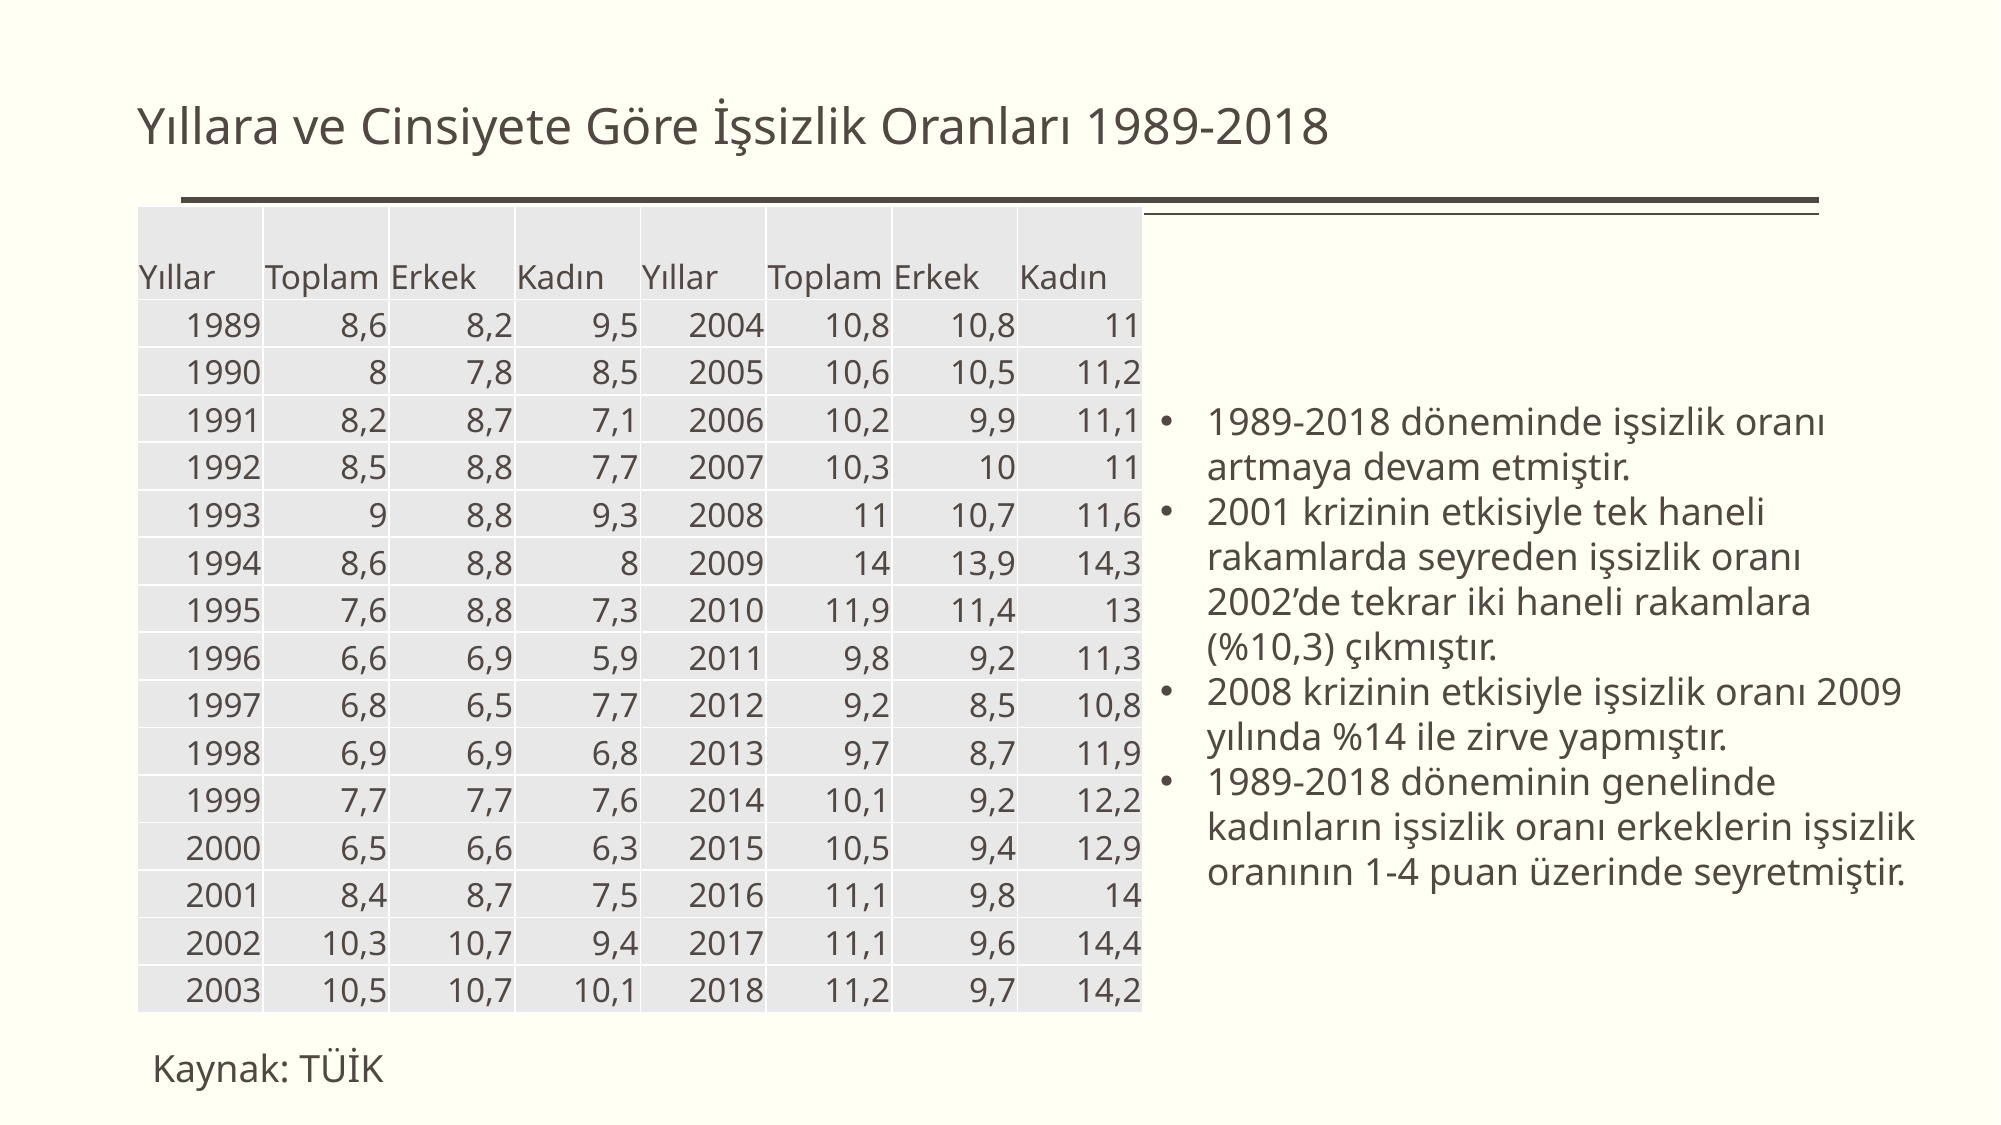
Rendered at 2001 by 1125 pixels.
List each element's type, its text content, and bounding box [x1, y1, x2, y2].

table_header Yıllar [138, 207, 262, 299]
table_cell 8 [516, 538, 640, 584]
table_cell 6,6 [390, 823, 514, 869]
table_cell 11 [1018, 443, 1142, 489]
table_cell 2003 [138, 966, 262, 1012]
table_cell 10,5 [893, 348, 1017, 394]
table_cell 7,1 [516, 396, 640, 441]
table_cell 1997 [138, 681, 262, 727]
table_cell 8,8 [390, 491, 514, 536]
title Yıllara ve Cinsiyete Göre İşsizlik Oranları 1989-2018 [137, 59, 1863, 163]
table_cell 10,7 [390, 918, 514, 964]
table_cell 10,1 [767, 776, 891, 822]
table_cell 9,7 [893, 966, 1017, 1012]
table_cell 10,5 [264, 966, 388, 1012]
table_cell 2004 [641, 300, 765, 346]
table_cell 14,4 [1018, 918, 1142, 964]
table_cell 8,2 [264, 396, 388, 441]
table_cell 10,2 [767, 396, 891, 441]
table_cell 2000 [138, 823, 262, 869]
table_cell 10,1 [516, 966, 640, 1012]
table_cell 11,3 [1018, 633, 1142, 679]
table_cell 14,2 [1018, 966, 1142, 1012]
table_cell 2011 [641, 633, 765, 679]
table_cell 10 [893, 443, 1017, 489]
table_cell 2005 [641, 348, 765, 394]
table_cell 2016 [641, 871, 765, 917]
table_cell 11,1 [767, 918, 891, 964]
table_cell 10,8 [1018, 681, 1142, 727]
table_cell 9,8 [893, 871, 1017, 917]
text_box Kaynak: TÜİK [137, 1037, 1146, 1098]
table_cell 6,8 [264, 681, 388, 727]
table_cell 2015 [641, 823, 765, 869]
table_cell 1999 [138, 776, 262, 822]
table_cell 10,3 [264, 918, 388, 964]
table_cell 2014 [641, 776, 765, 822]
table_cell 12,9 [1018, 823, 1142, 869]
table_header Erkek [390, 207, 514, 299]
table_cell 8,8 [390, 443, 514, 489]
table_cell 11,9 [767, 586, 891, 631]
table_cell 2017 [641, 918, 765, 964]
table_cell 8,7 [893, 728, 1017, 774]
table_cell 9,9 [893, 396, 1017, 441]
table_cell 2006 [641, 396, 765, 441]
table_cell 6,5 [264, 823, 388, 869]
table_cell 8,6 [264, 300, 388, 346]
table_cell 1993 [138, 491, 262, 536]
table_cell 7,5 [516, 871, 640, 917]
table_cell 8,7 [390, 396, 514, 441]
table_cell 5,9 [516, 633, 640, 679]
table_cell 10,6 [767, 348, 891, 394]
table_cell 2010 [641, 586, 765, 631]
table_cell 9,4 [893, 823, 1017, 869]
table_cell 2009 [641, 538, 765, 584]
table_cell 11,4 [893, 586, 1017, 631]
text_box 1989-2018 döneminde işsizlik oranı artmaya devam etmiştir. 2001 krizinin etkisiyle tek haneli rakamlarda seyreden işsizlik oranı 2002’de tekrar iki haneli rakamlara (%10,3) çıkmıştır. 2008 krizinin etkisiyle işsizlik oranı 2009 yılında %14 ile zirve yapmıştır. 1989-2018 döneminin genelinde kadınların işsizlik oranı erkeklerin işsizlik oranının 1-4 puan üzerinde seyretmiştir. [1145, 390, 1944, 901]
table_cell 9,5 [516, 300, 640, 346]
table_header Kadın [516, 207, 640, 299]
table_cell 10,5 [767, 823, 891, 869]
table_cell 7,3 [516, 586, 640, 631]
table_cell 11,2 [767, 966, 891, 1012]
table_cell 6,9 [390, 728, 514, 774]
table_cell 10,8 [767, 300, 891, 346]
table_cell 1996 [138, 633, 262, 679]
table_cell 11 [767, 491, 891, 536]
table_cell 10,7 [390, 966, 514, 1012]
table_cell 7,7 [264, 776, 388, 822]
table_cell 2012 [641, 681, 765, 727]
table_cell 1989 [138, 300, 262, 346]
table_cell 14 [1018, 871, 1142, 917]
table_cell 6,6 [264, 633, 388, 679]
table_cell 10,8 [893, 300, 1017, 346]
table_cell 2002 [138, 918, 262, 964]
table_cell 2013 [641, 728, 765, 774]
table_cell 8,4 [264, 871, 388, 917]
table_cell 11,2 [1018, 348, 1142, 394]
table_cell 10,3 [767, 443, 891, 489]
table_cell 7,7 [516, 443, 640, 489]
table_cell 14,3 [1018, 538, 1142, 584]
table_cell 8,6 [264, 538, 388, 584]
table_cell 11,1 [1018, 396, 1142, 441]
table_header Erkek [893, 207, 1017, 299]
table_cell 1990 [138, 348, 262, 394]
table_cell 9 [264, 491, 388, 536]
table_cell 11,9 [1018, 728, 1142, 774]
table_cell 8,5 [516, 348, 640, 394]
table_cell 7,7 [390, 776, 514, 822]
table_cell 9,2 [767, 681, 891, 727]
table_cell 9,6 [893, 918, 1017, 964]
table_cell 6,9 [264, 728, 388, 774]
table_cell 7,6 [264, 586, 388, 631]
table_cell 7,6 [516, 776, 640, 822]
table_header Yıllar [641, 207, 765, 299]
table_cell 9,3 [516, 491, 640, 536]
table_cell 1992 [138, 443, 262, 489]
table_cell 1995 [138, 586, 262, 631]
table_cell 11,6 [1018, 491, 1142, 536]
table_cell 2018 [641, 966, 765, 1012]
table_cell 8,2 [390, 300, 514, 346]
table_cell 8,5 [264, 443, 388, 489]
table_header Toplam [767, 207, 891, 299]
table_cell 9,4 [516, 918, 640, 964]
table_cell 6,3 [516, 823, 640, 869]
table_cell 8,8 [390, 538, 514, 584]
table_cell 7,7 [516, 681, 640, 727]
table_cell 8,5 [893, 681, 1017, 727]
table_cell 6,9 [390, 633, 514, 679]
table_cell 1998 [138, 728, 262, 774]
table_cell 11,1 [767, 871, 891, 917]
table_cell 9,2 [893, 776, 1017, 822]
table_header Kadın [1018, 207, 1142, 299]
table_cell 8,7 [390, 871, 514, 917]
table_cell 8 [264, 348, 388, 394]
table_cell 2008 [641, 491, 765, 536]
table_cell 9,8 [767, 633, 891, 679]
table_cell 10,7 [893, 491, 1017, 536]
table_cell 13 [1018, 586, 1142, 631]
table_cell 9,7 [767, 728, 891, 774]
table_cell 14 [767, 538, 891, 584]
table_cell 6,5 [390, 681, 514, 727]
table_cell 9,2 [893, 633, 1017, 679]
table_cell 2007 [641, 443, 765, 489]
table_cell 11 [1018, 300, 1142, 346]
table_cell 6,8 [516, 728, 640, 774]
table_cell 13,9 [893, 538, 1017, 584]
table_cell 8,8 [390, 586, 514, 631]
table_cell 2001 [138, 871, 262, 917]
table_cell 1991 [138, 396, 262, 441]
table_cell 1994 [138, 538, 262, 584]
table_header Toplam [264, 207, 388, 299]
table_cell 7,8 [390, 348, 514, 394]
table_cell 12,2 [1018, 776, 1142, 822]
